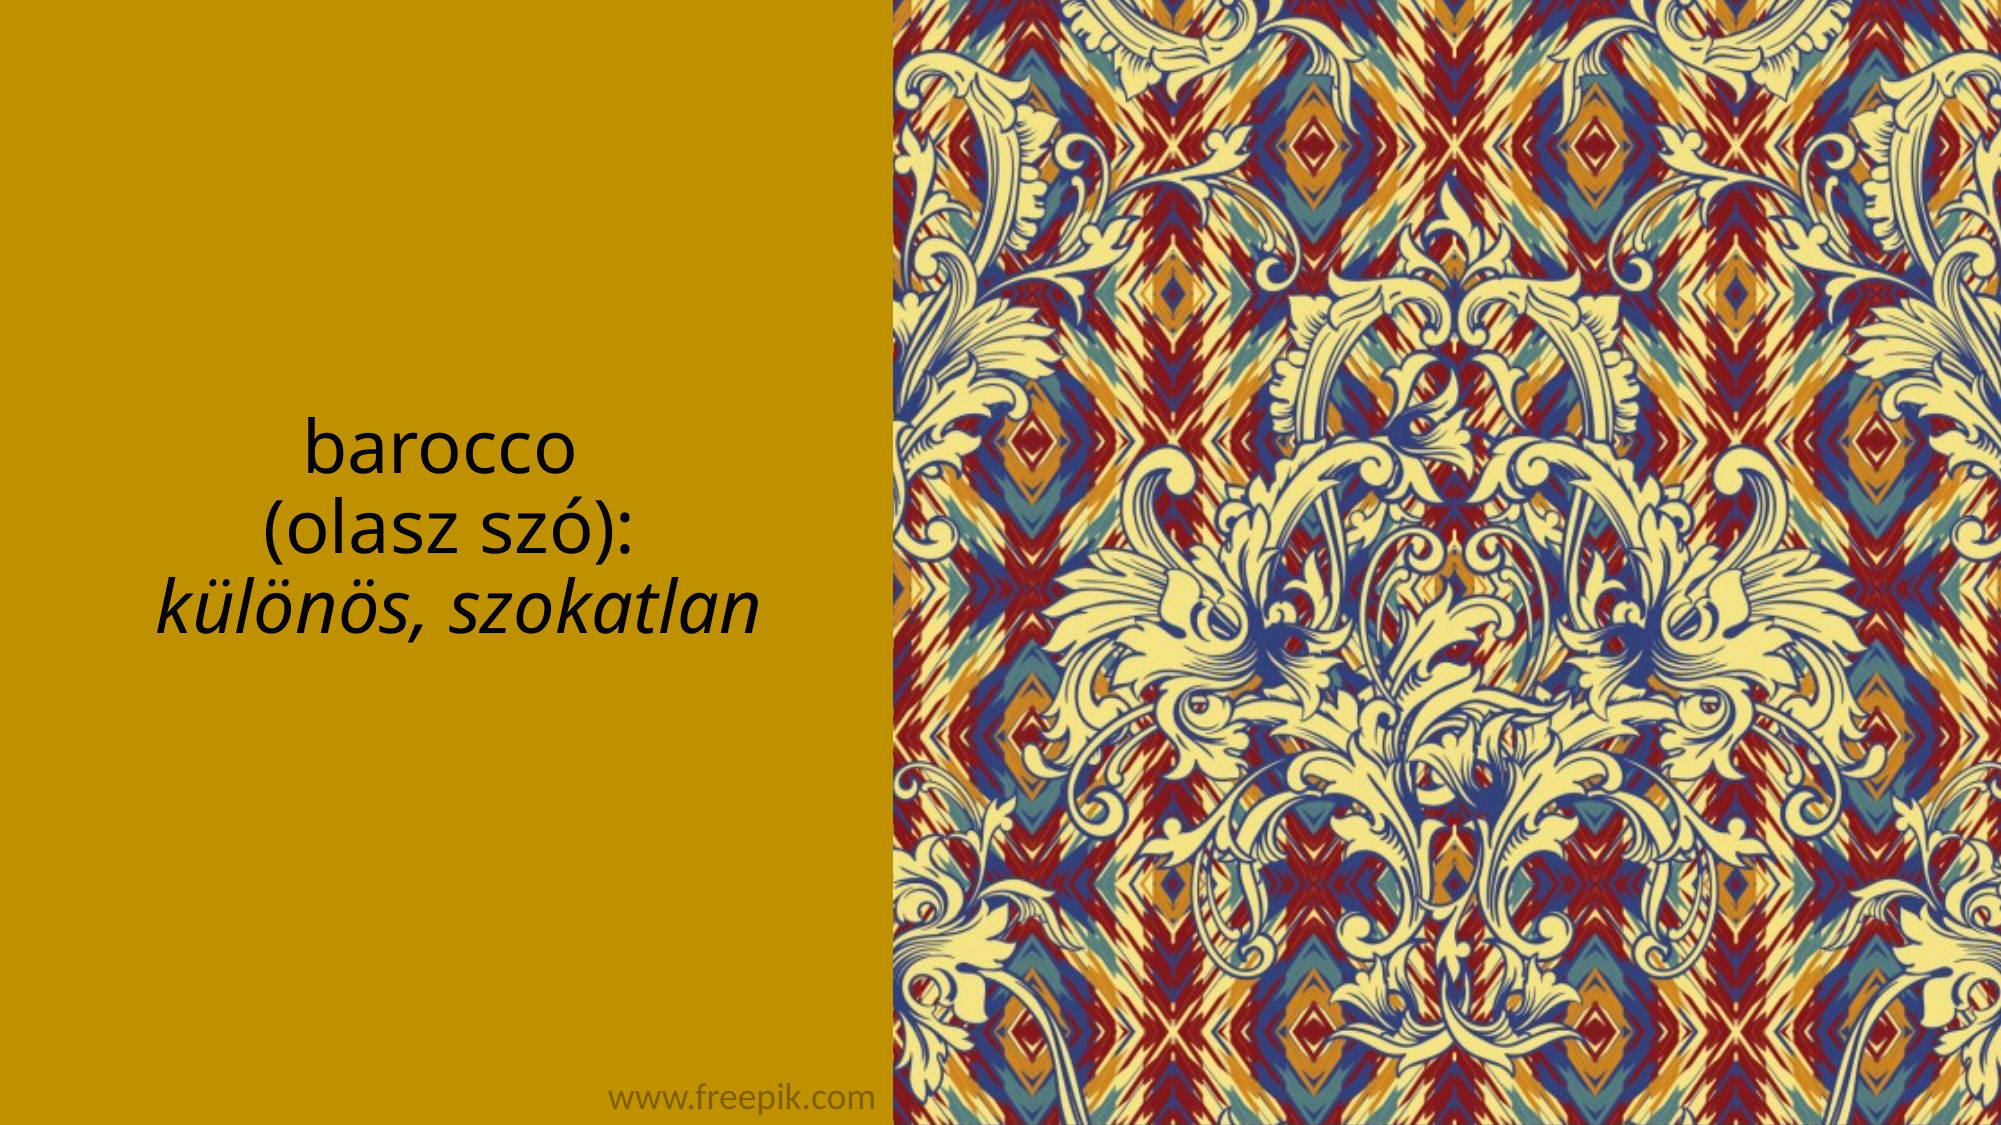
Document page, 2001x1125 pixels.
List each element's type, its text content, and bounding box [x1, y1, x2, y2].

text_box barocco (olasz szó): különös, szokatlan [0, 400, 892, 657]
text_box www.freepik.com [593, 1064, 892, 1125]
picture [892, 0, 2001, 1125]
